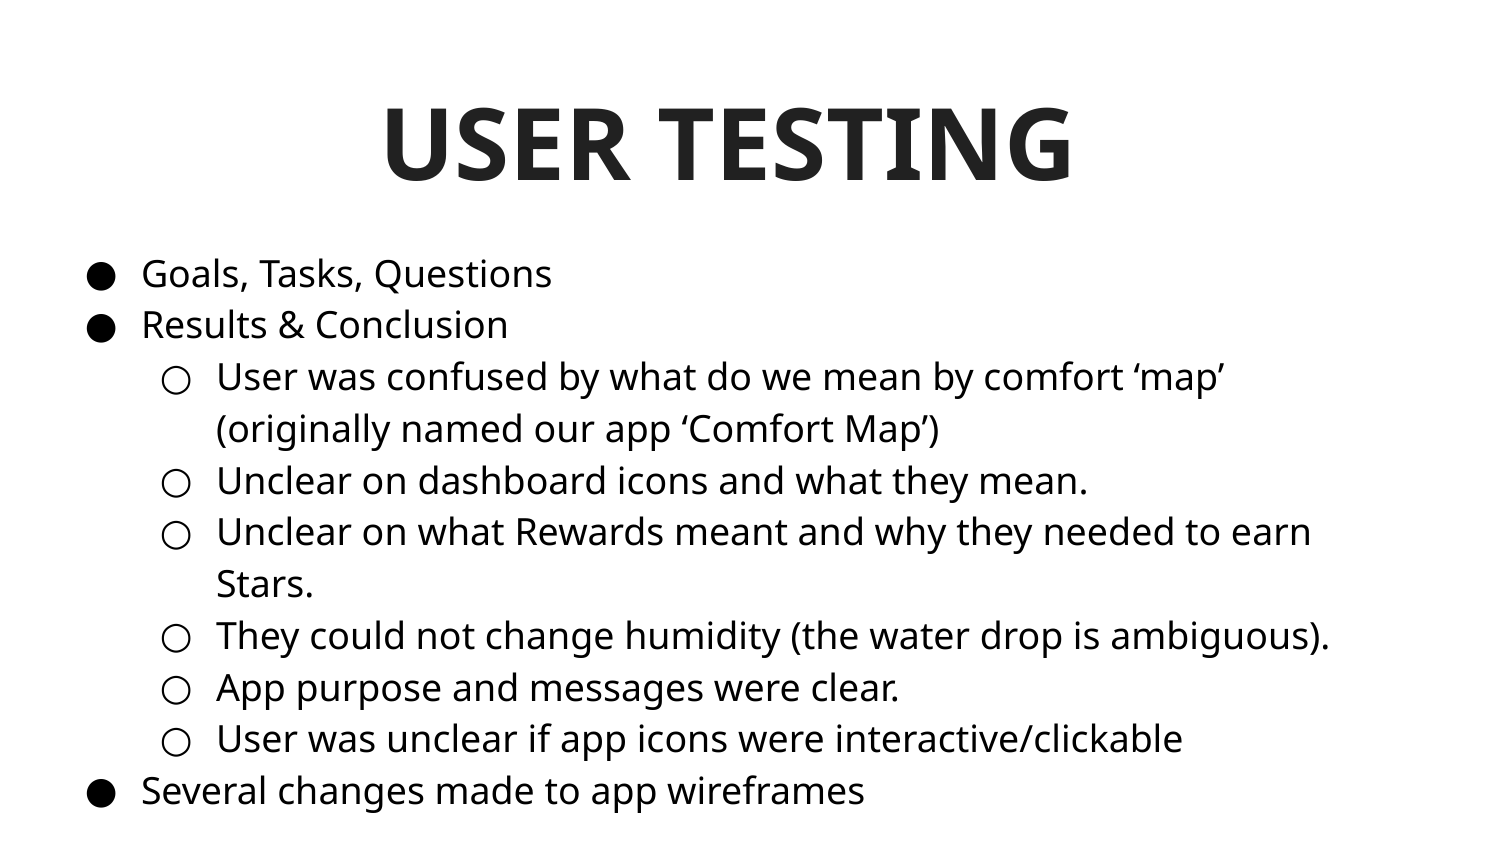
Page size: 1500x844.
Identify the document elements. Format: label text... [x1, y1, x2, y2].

list Goals, Tasks, Questions Results & Conclusion User was confused by what do we mean by comfort ‘map’ (originally named our app ‘Comfort Map’) Unclear on dashboard icons and what they mean. Unclear on what Rewards meant and why they needed to earn Stars. They could not change humidity (the water drop is ambiguous). App purpose and messages were clear. User was unclear if app icons were interactive/clickable Several changes made to app wireframes [51, 227, 1407, 810]
title USER TESTING [51, 76, 1407, 216]
